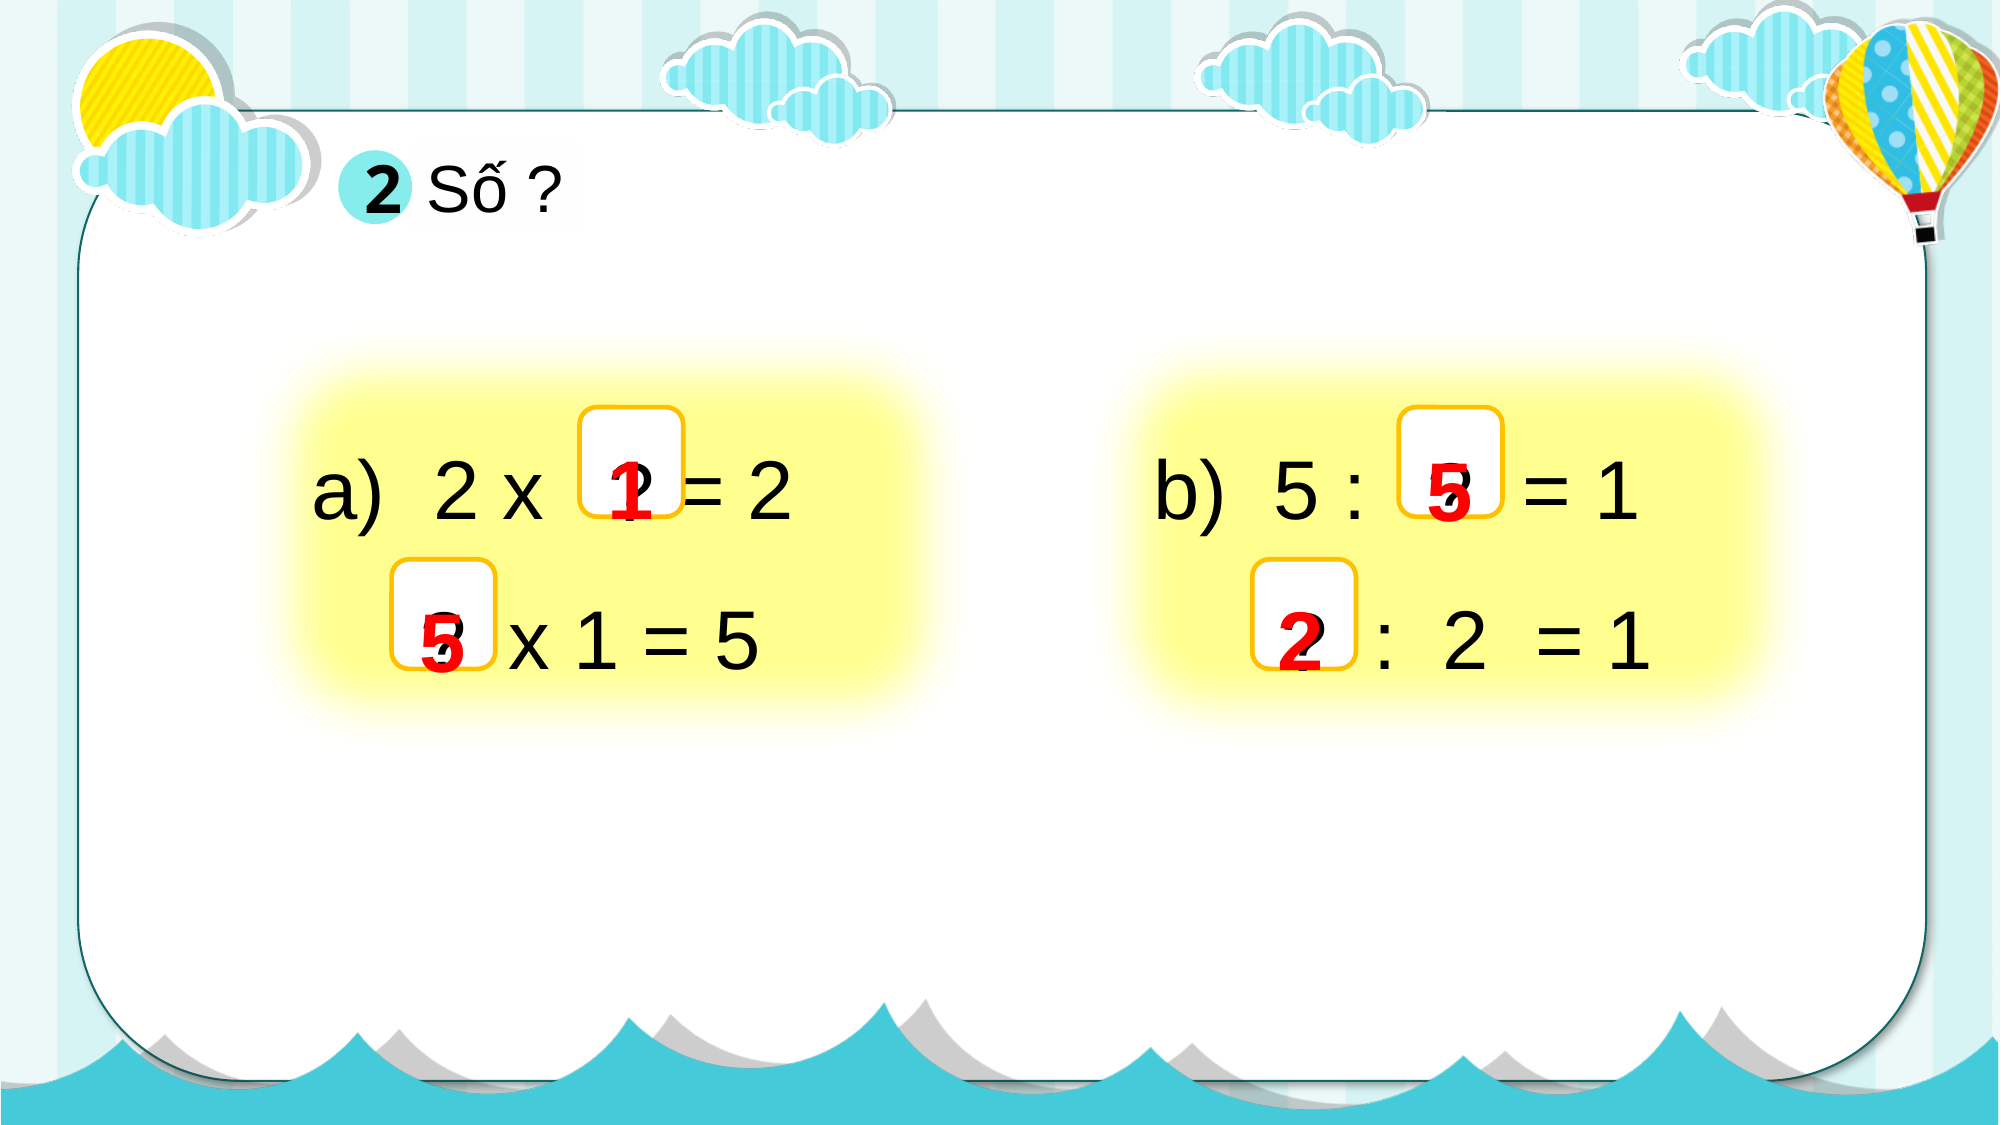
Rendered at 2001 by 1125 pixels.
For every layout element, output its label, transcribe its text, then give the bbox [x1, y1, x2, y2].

text_box ? [1497, 380, 1513, 546]
text_box 5 [1411, 380, 1497, 546]
text_box ? [1241, 530, 1367, 696]
text_box 2 x = 2 x 1 = 5 [296, 378, 921, 694]
text_box 2 [1262, 530, 1348, 695]
text_box 5 [404, 531, 490, 697]
text_box Số ? [429, 156, 561, 216]
text_box ? [381, 530, 506, 695]
text_box ? [569, 380, 694, 546]
picture [0, 0, 2001, 1125]
text_box 1 [592, 379, 678, 544]
text_box ? [1388, 380, 1411, 546]
text_box b) 5 : = 1 : 2 = 1 [1138, 378, 1763, 694]
text_box 2 [338, 150, 413, 225]
